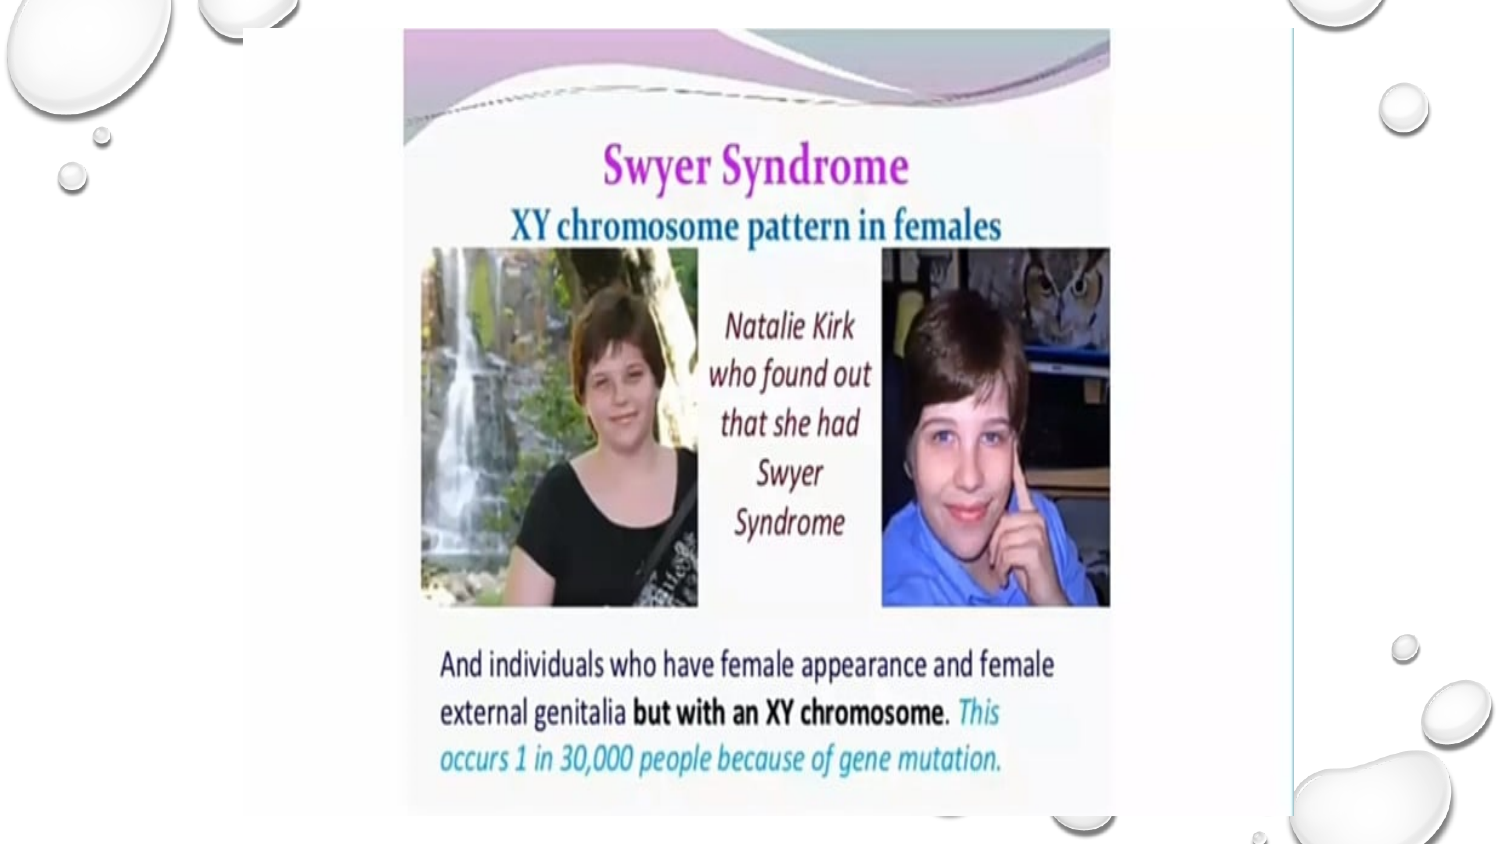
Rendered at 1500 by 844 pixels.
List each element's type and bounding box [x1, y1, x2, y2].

picture [0, 0, 1500, 844]
list [243, 27, 1294, 816]
